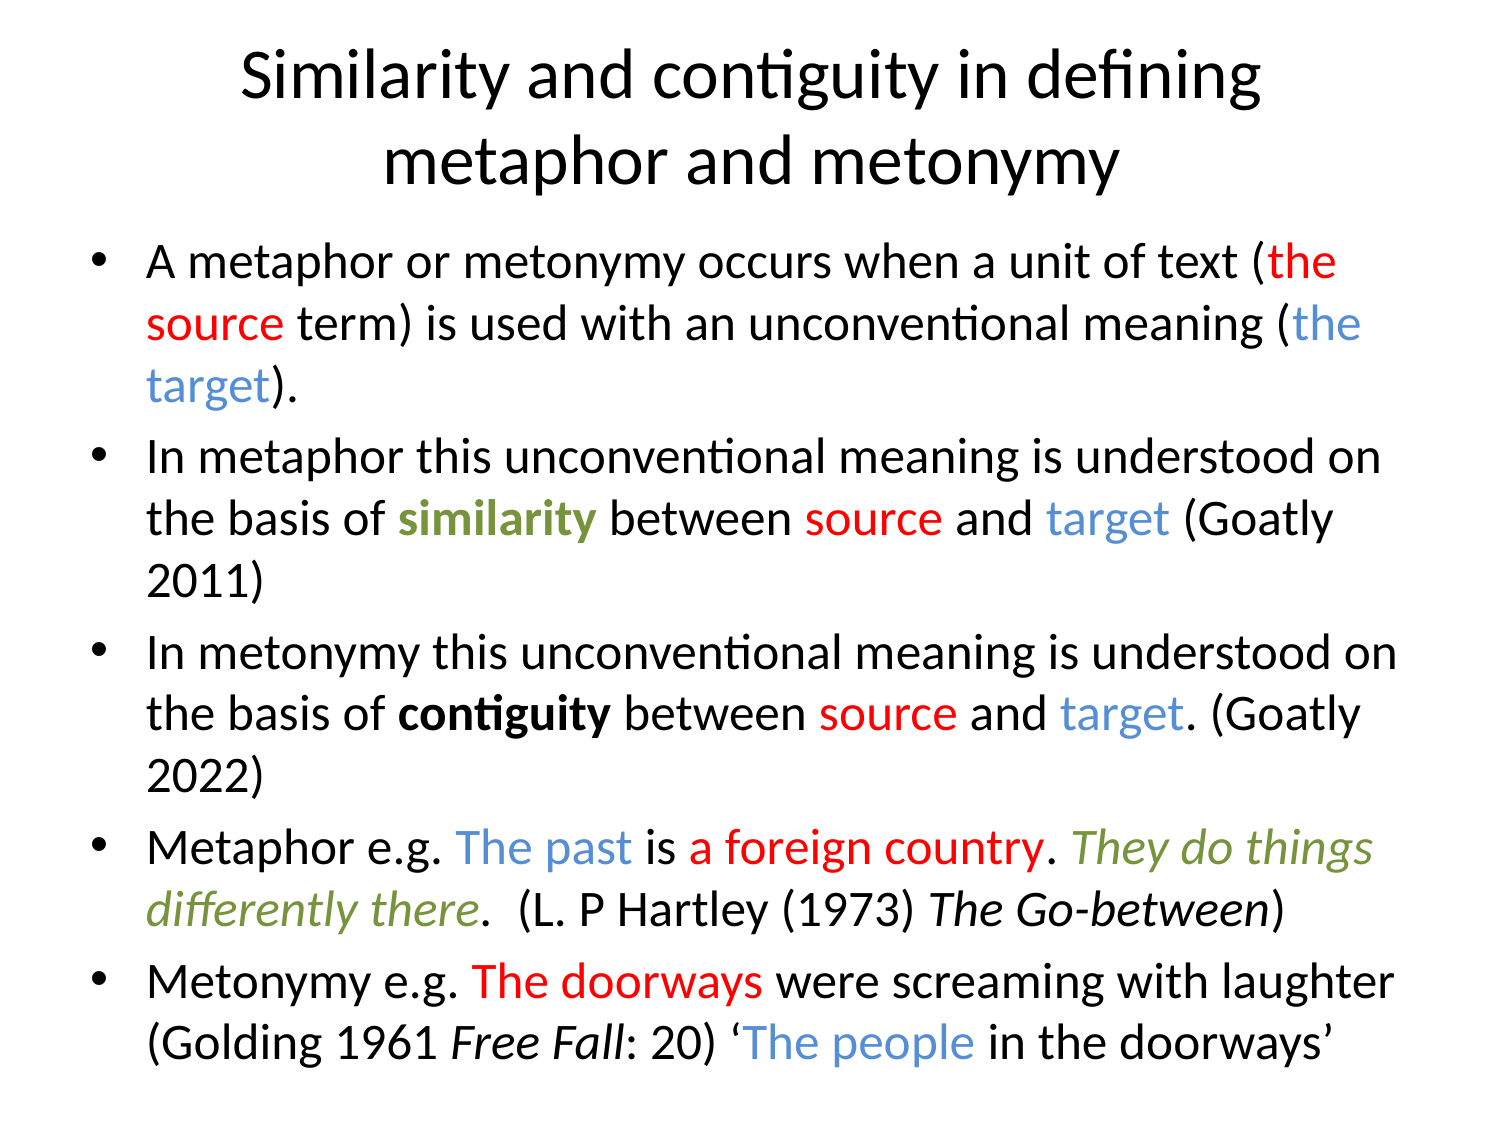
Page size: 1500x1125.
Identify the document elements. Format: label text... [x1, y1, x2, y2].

list A metaphor or metonymy occurs when a unit of text (the source term) is used with an unconventional meaning (the target). In metaphor this unconventional meaning is understood on the basis of similarity between source and target (Goatly 2011) In metonymy this unconventional meaning is understood on the basis of contiguity between source and target. (Goatly 2022) Metaphor e.g. The past is a foreign country. They do things differently there. (L. P Hartley (1973) The Go-between) Metonymy e.g. The doorways were screaming with laughter (Golding 1961 Free Fall: 20) ‘The people in the doorways’ [75, 219, 1471, 1094]
title Similarity and contiguity in defining metaphor and metonymy [76, 19, 1427, 207]
